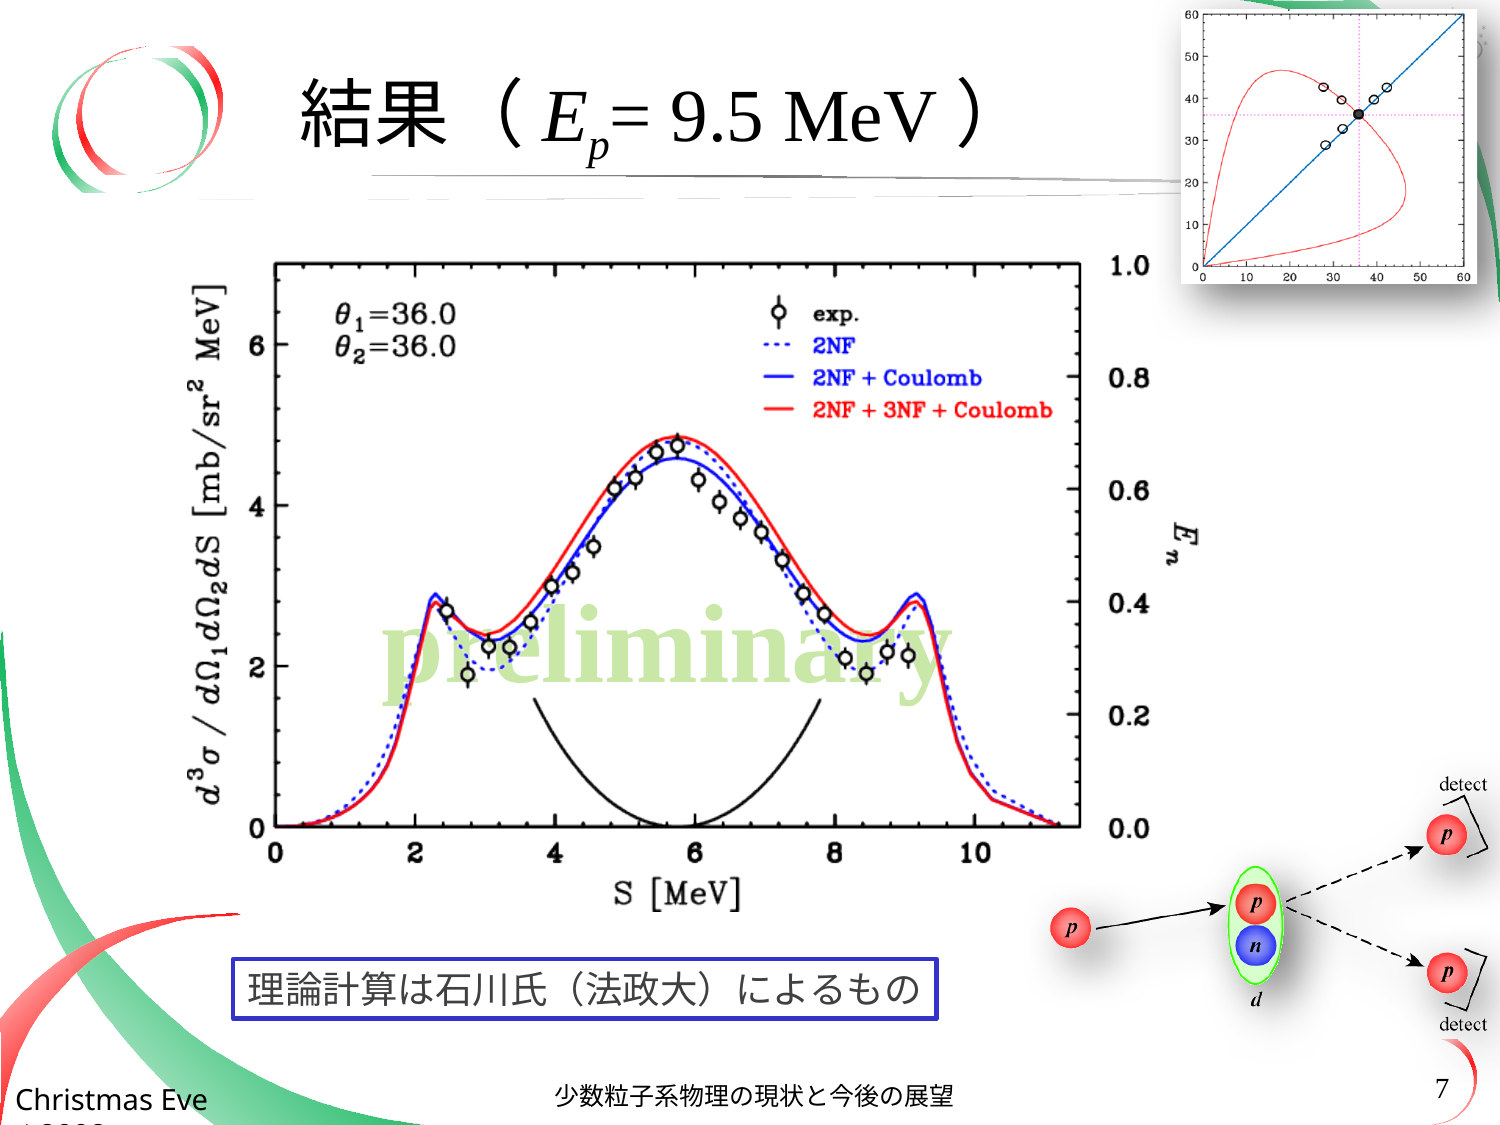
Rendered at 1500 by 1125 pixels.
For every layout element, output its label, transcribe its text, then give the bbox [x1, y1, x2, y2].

picture [187, 255, 1489, 1037]
title 結果（Ep= 9.5 MeV） [284, 23, 1171, 212]
footer 少数粒子系物理の現状と今後の展望 [512, 1073, 997, 1125]
text_box 理論計算は石川氏（法政大）によるもの [231, 957, 939, 1021]
slide_number Christmas Eve ✰2008 [0, 1073, 313, 1125]
slide_number 7 [1152, 1086, 1466, 1125]
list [1180, 9, 1478, 284]
